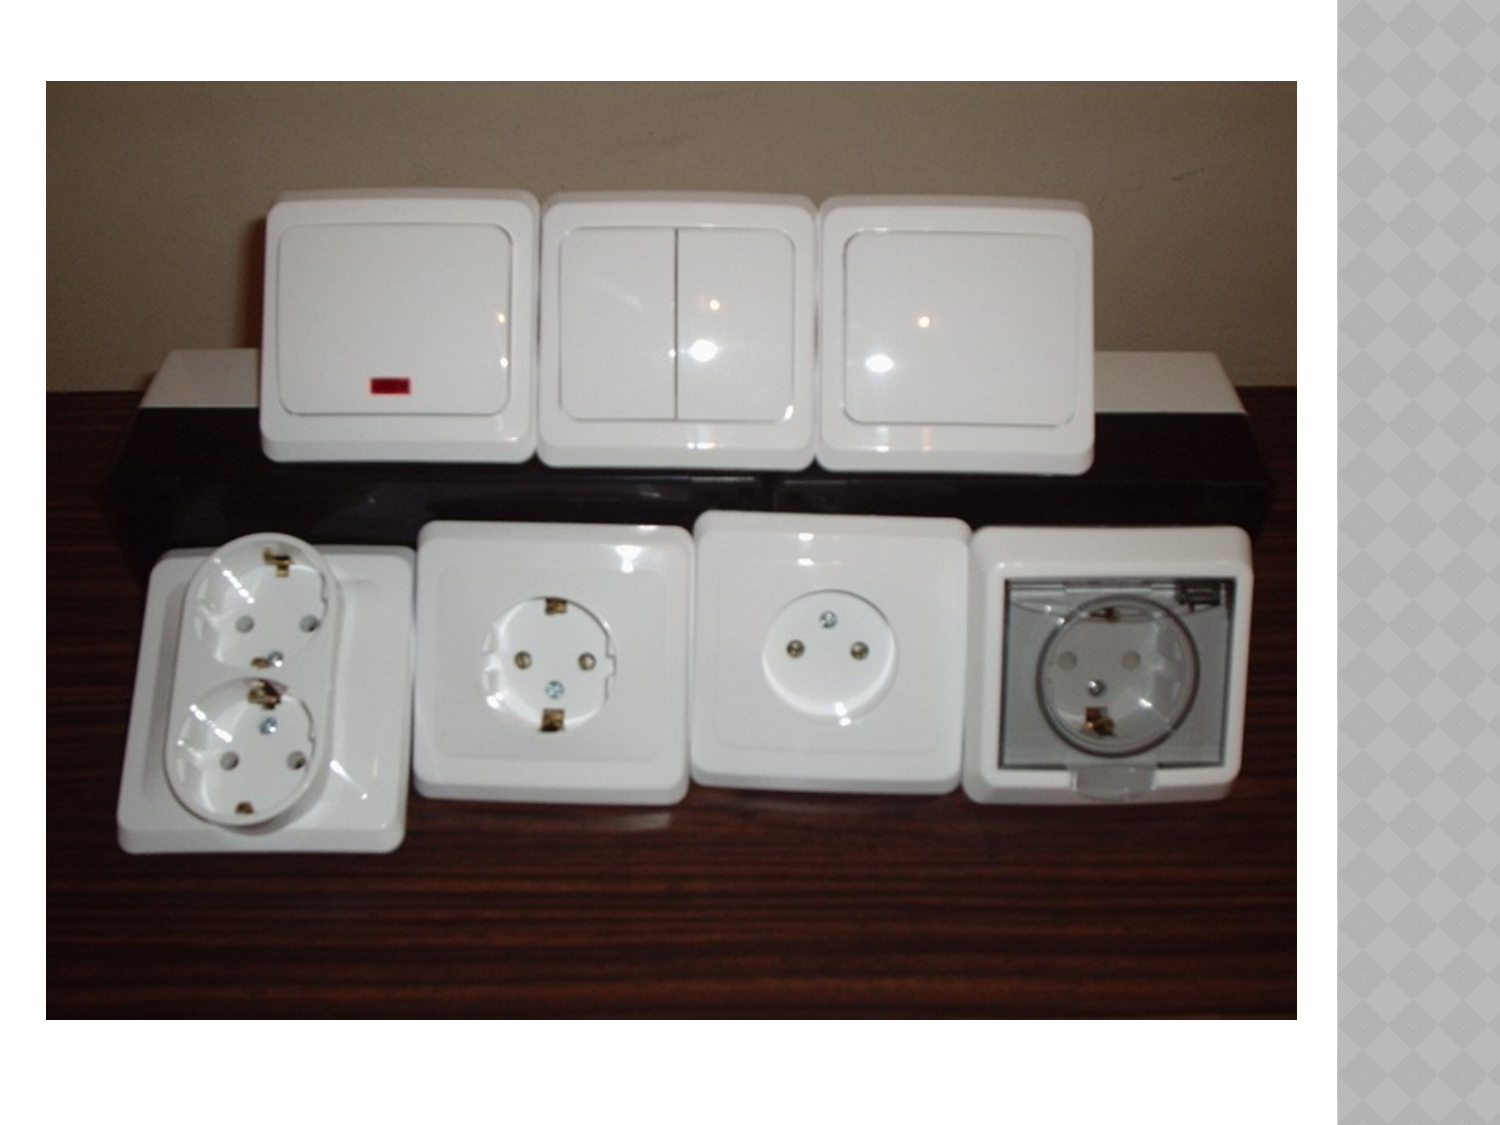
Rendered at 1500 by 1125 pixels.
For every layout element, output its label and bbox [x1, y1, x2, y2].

picture [46, 81, 1298, 1020]
